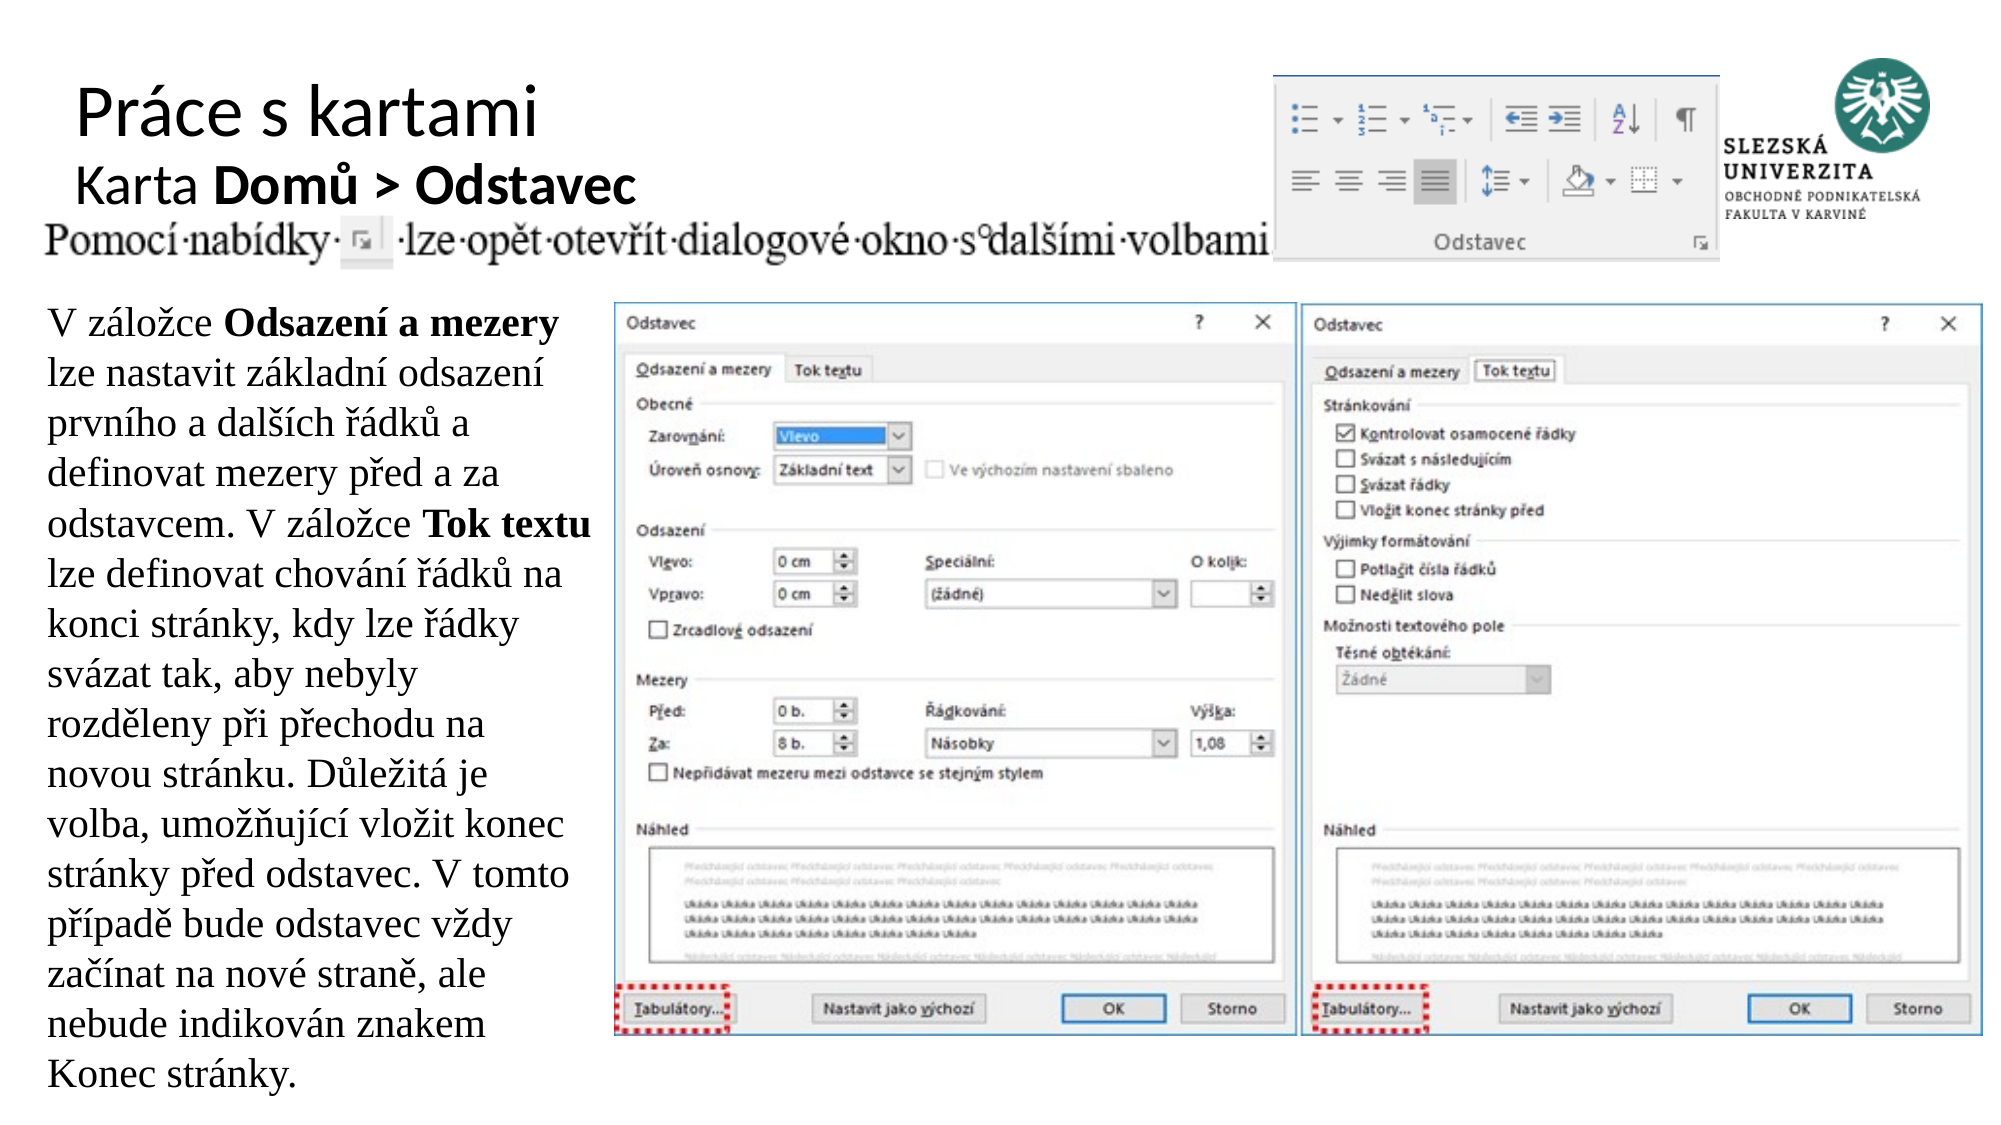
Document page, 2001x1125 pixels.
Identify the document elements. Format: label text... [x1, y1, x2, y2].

text_box Karta Domů > Odstavec [60, 138, 1273, 208]
text_box V záložce Odsazení a mezery lze nastavit základní odsazení prvního a dalších řádků a definovat mezery před a za odstavcem. V záložce Tok textu lze definovat chování řádků na konci stránky, kdy lze řádky svázat tak, aby nebyly rozděleny při přechodu na novou stránku. Důležitá je volba, umožňující vložit konec stránky před odstavec. V tomto případě bude odstavec vždy začínat na nové straně, ale nebude indikován znakem Konec stránky. [32, 287, 608, 1103]
picture [32, 75, 1720, 278]
picture [614, 302, 1983, 1036]
text_box Práce s kartami [60, 53, 1468, 138]
picture [1724, 58, 1930, 219]
